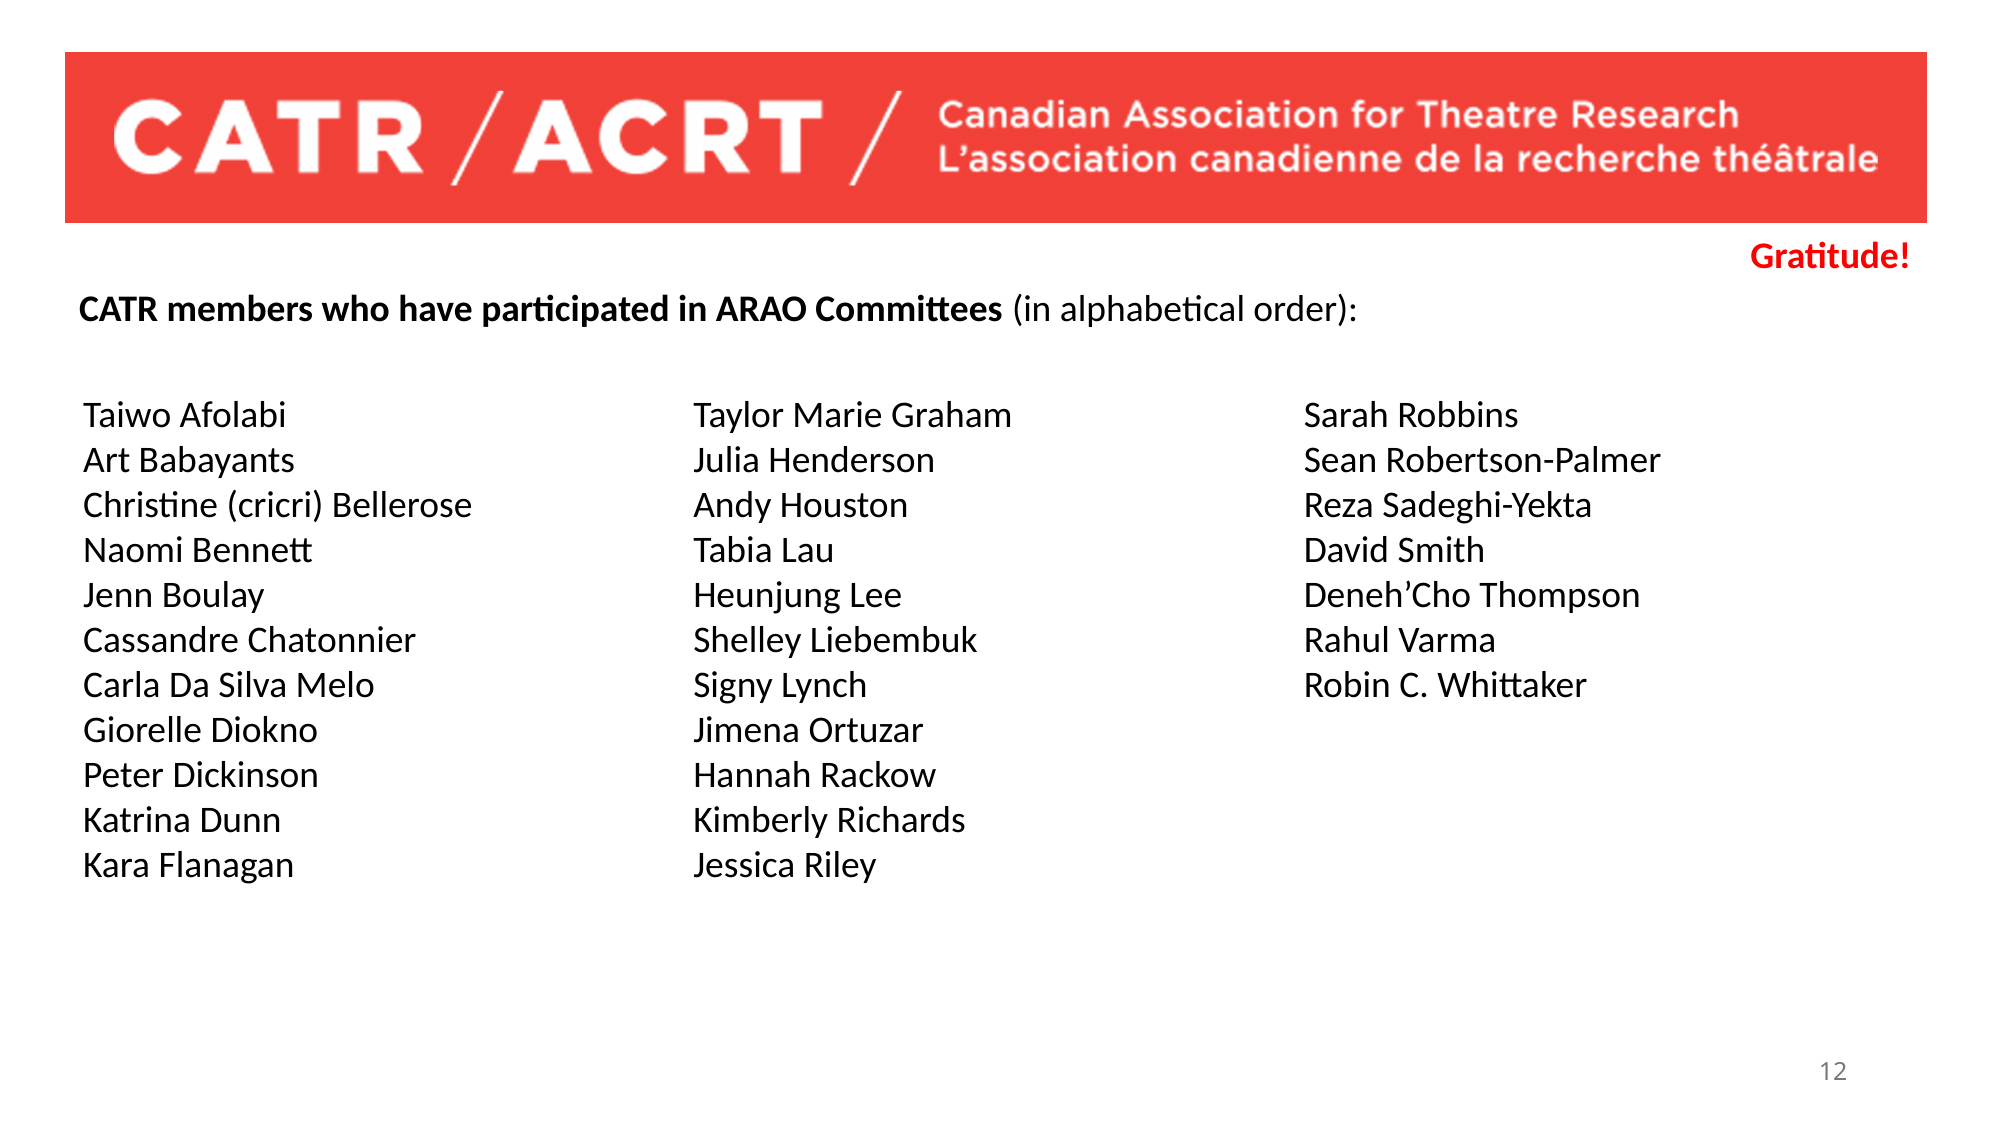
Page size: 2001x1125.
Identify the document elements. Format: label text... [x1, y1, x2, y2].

picture [65, 52, 1927, 223]
slide_number 12 [1412, 1042, 1863, 1103]
text_box Gratitude! [1444, 223, 1927, 284]
text_box CATR members who have participated in ARAO Committees (in alphabetical order): [61, 277, 1797, 382]
text_box Taiwo Afolabi Art Babayants Christine (cricri) Bellerose Naomi Bennett Jenn Boulay Cassandre Chatonnier Carla Da Silva Melo Giorelle Diokno Peter Dickinson Katrina Dunn Kara Flanagan Taylor Marie Graham Julia Henderson Andy Houston Tabia Lau Heunjung Lee Shelley Liebembuk Signy Lynch Jimena Ortuzar Hannah Rackow Kimberly Richards Jessica Riley Sarah Robbins Sean Robertson-Palmer Reza Sadeghi-Yekta David Smith Deneh’Cho Thompson Rahul Varma Robin C. Whittaker [65, 383, 1927, 897]
